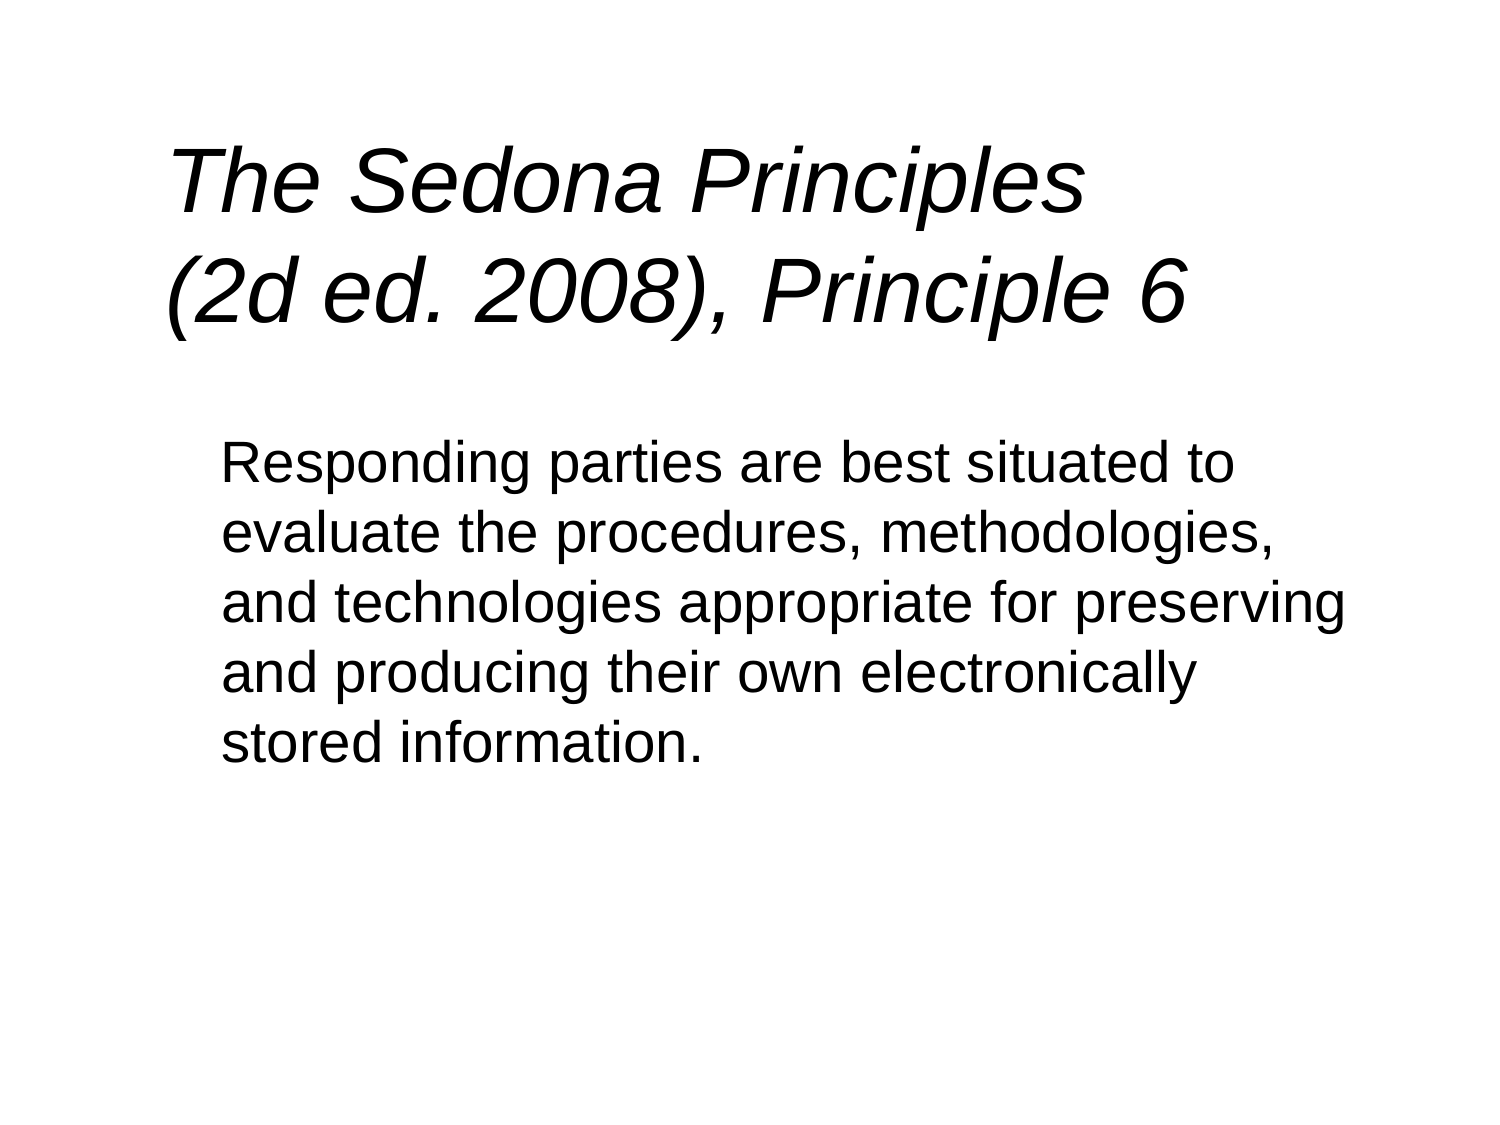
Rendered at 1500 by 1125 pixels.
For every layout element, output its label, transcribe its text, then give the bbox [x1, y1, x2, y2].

list Responding parties are best situated to evaluate the procedures, methodologies, and technologies appropriate for preserving and producing their own electronically stored information. [149, 412, 1388, 1101]
title The Sedona Principles (2d ed. 2008), Principle 6 [149, 174, 1388, 288]
